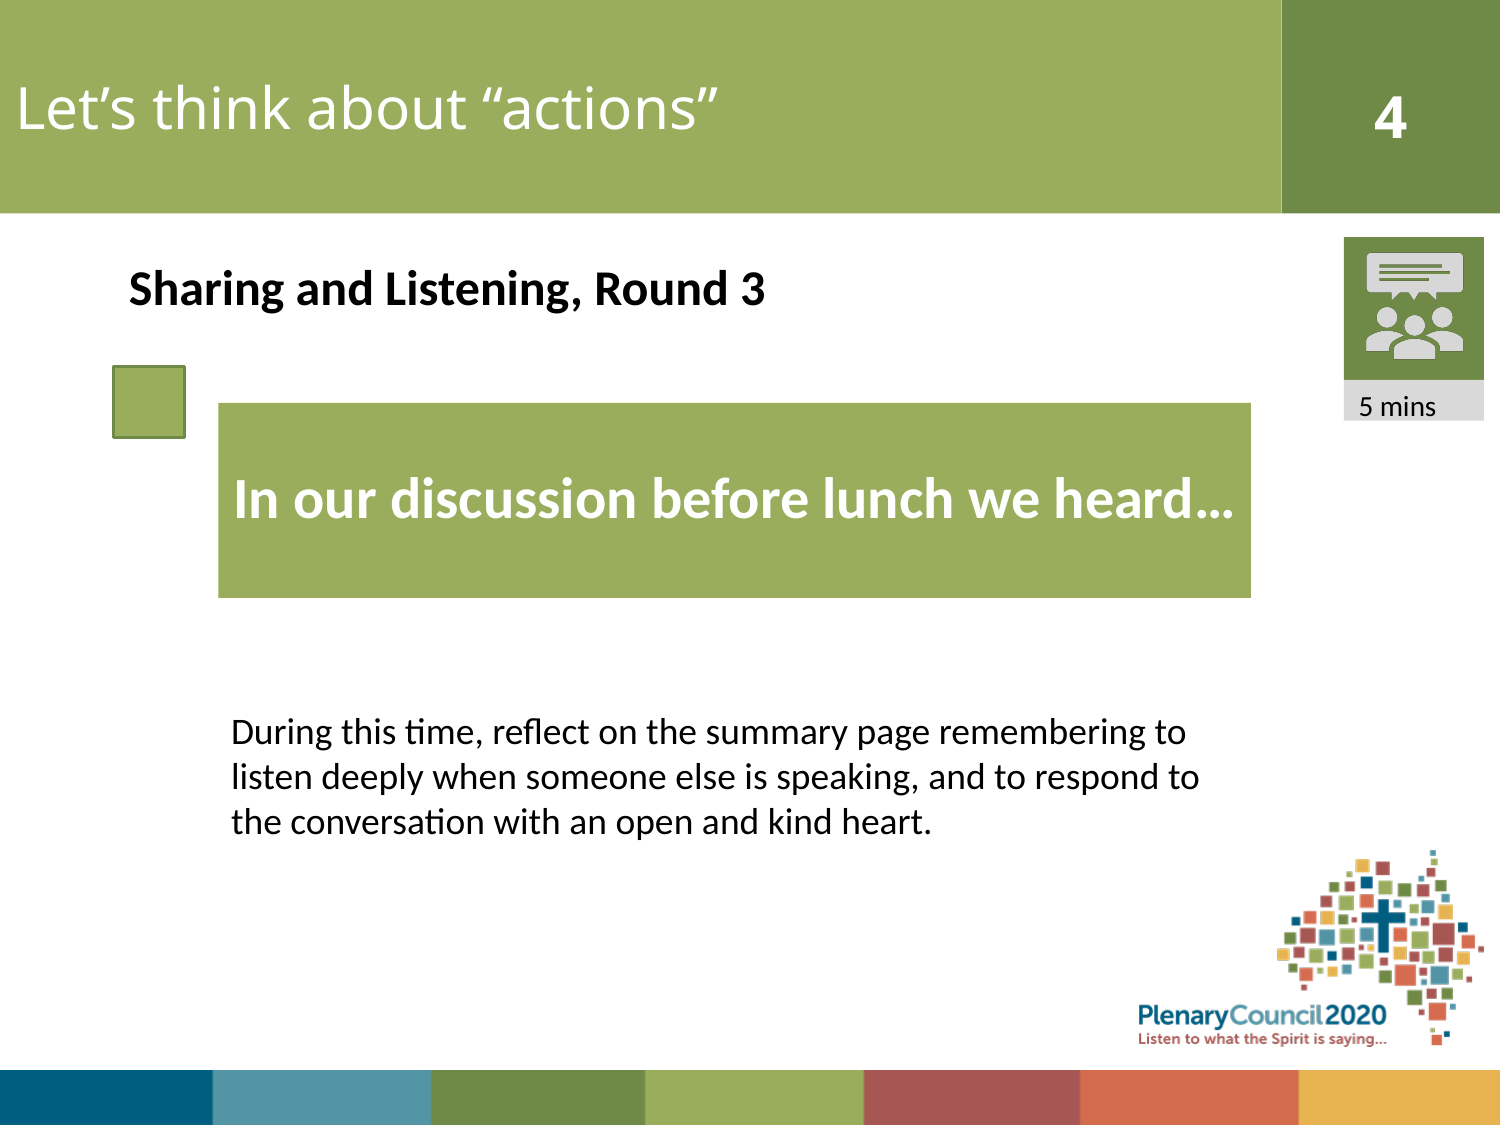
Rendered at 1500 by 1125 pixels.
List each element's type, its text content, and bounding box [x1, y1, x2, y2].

text_box Sharing and Listening, Round 3 [114, 247, 793, 323]
text_box In our discussion before lunch we heard… [218, 402, 1251, 598]
picture [1349, 242, 1478, 371]
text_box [0, 0, 1500, 214]
text_box 5 mins [1343, 379, 1484, 421]
text_box [1343, 236, 1485, 379]
picture [1139, 849, 1485, 1047]
text_box During this time, reflect on the summary page remembering to listen deeply when someone else is speaking, and to respond to the conversation with an open and kind heart. [215, 699, 1251, 850]
picture [213, 1070, 1500, 1125]
text_box [112, 365, 186, 439]
